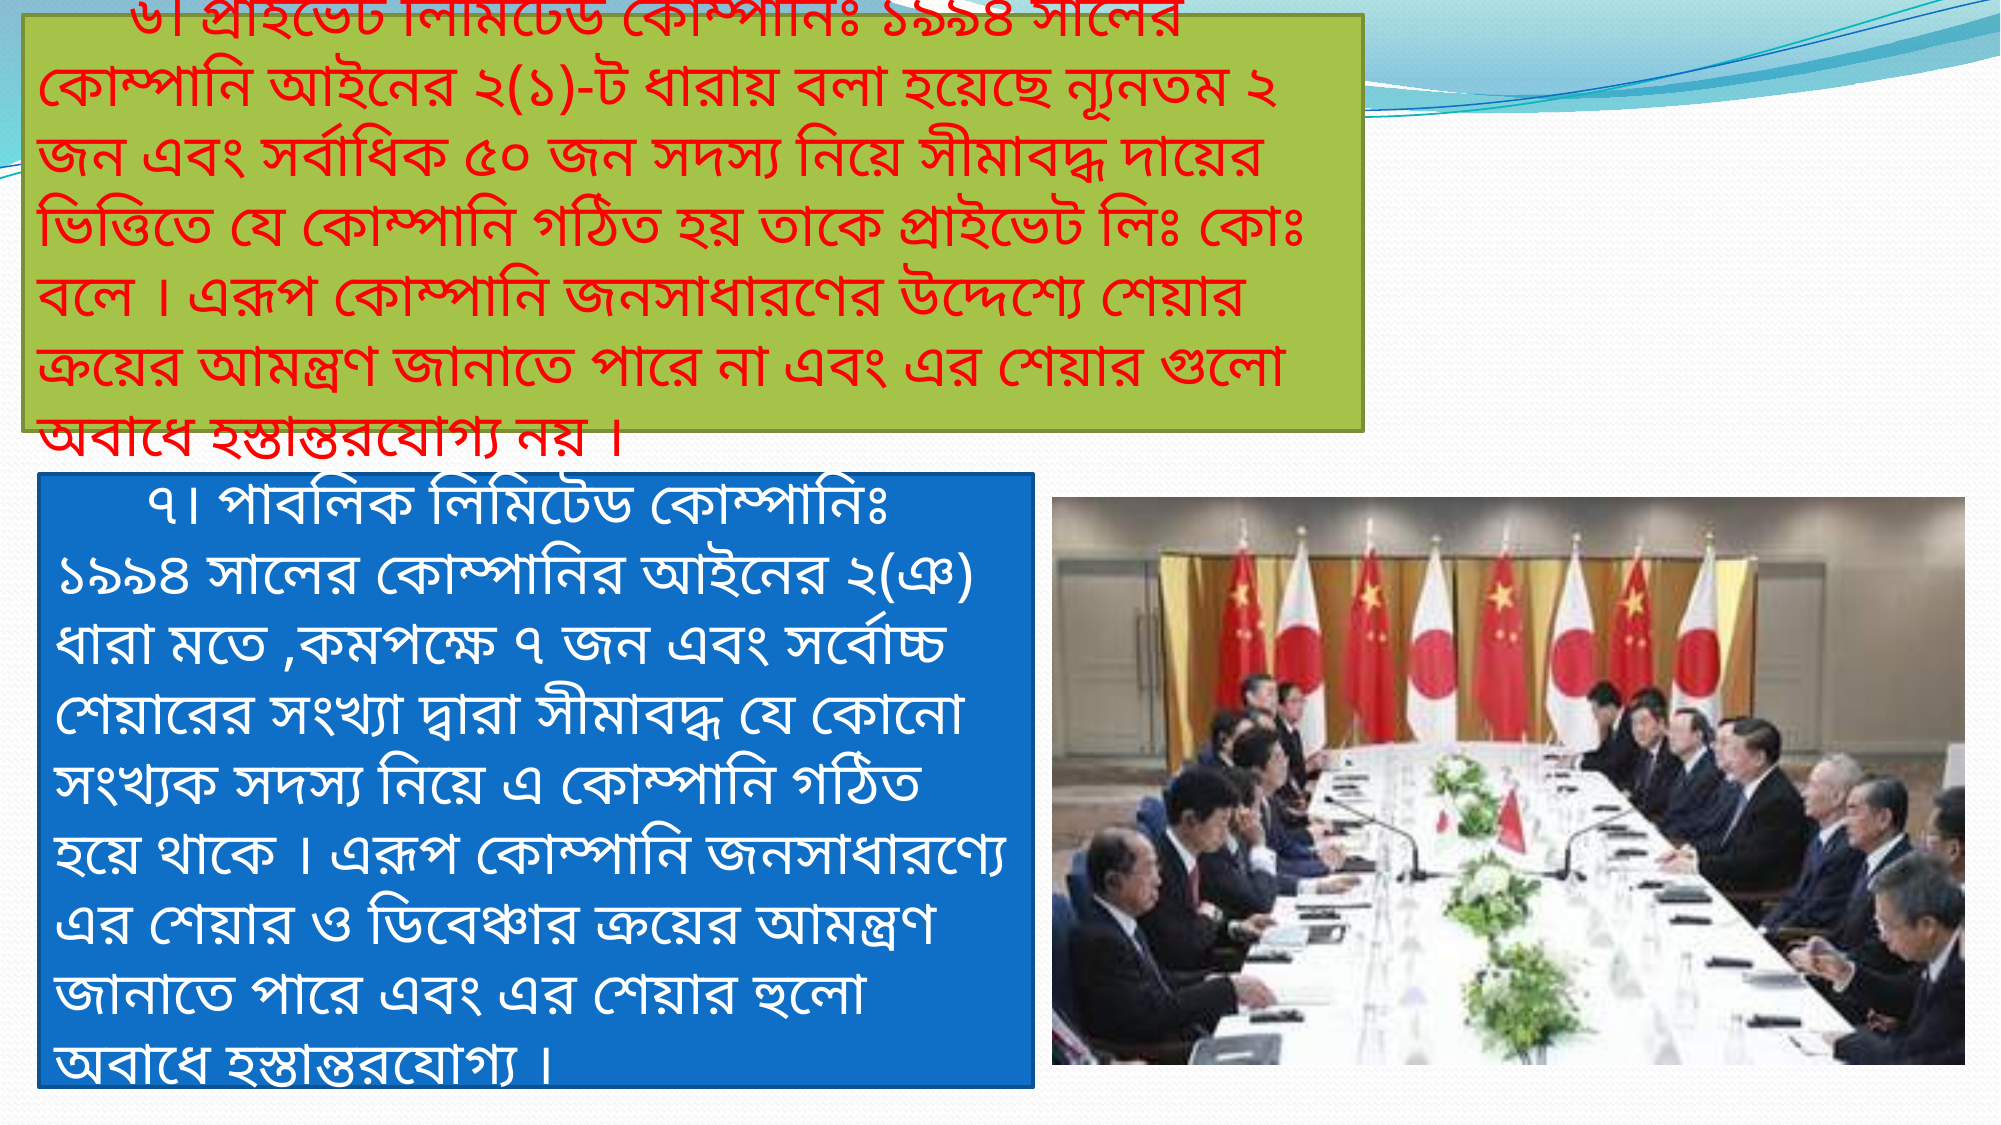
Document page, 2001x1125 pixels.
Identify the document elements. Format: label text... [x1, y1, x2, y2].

text_box ৬। প্রাইভেট লিমিটেড কোম্পানিঃ ১৯৯৪ সালের কোম্পানি আইনের ২(১)-ট ধারায় বলা হয়েছে ন্যূনতম ২ জন এবং সর্বাধিক ৫০ জন সদস্য নিয়ে সীমাবদ্ধ দায়ের ভিত্তিতে যে কোম্পানি গঠিত হয় তাকে প্রাইভেট লিঃ কোঃ বলে । এরূপ কোম্পানি জনসাধারণের উদ্দেশ্যে শেয়ার ক্রয়ের আমন্ত্রণ জানাতে পারে না এবং এর শেয়ার গুলো অবাধে হস্তান্তরযোগ্য নয় । [21, 13, 1365, 433]
text_box ৭। পাবলিক লিমিটেড কোম্পানিঃ ১৯৯৪ সালের কোম্পানির আইনের ২(ঞ) ধারা মতে ,কমপক্ষে ৭ জন এবং সর্বোচ্চ শেয়ারের সংখ্যা দ্বারা সীমাবদ্ধ যে কোনো সংখ্যক সদস্য নিয়ে এ কোম্পানি গঠিত হয়ে থাকে । এরূপ কোম্পানি জনসাধারণ্যে এর শেয়ার ও ডিবেঞ্চার ক্রয়ের আমন্ত্রণ জানাতে পারে এবং এর শেয়ার হুলো অবাধে হস্তান্তরযোগ্য । [37, 472, 1035, 1089]
picture [1052, 497, 1966, 1065]
